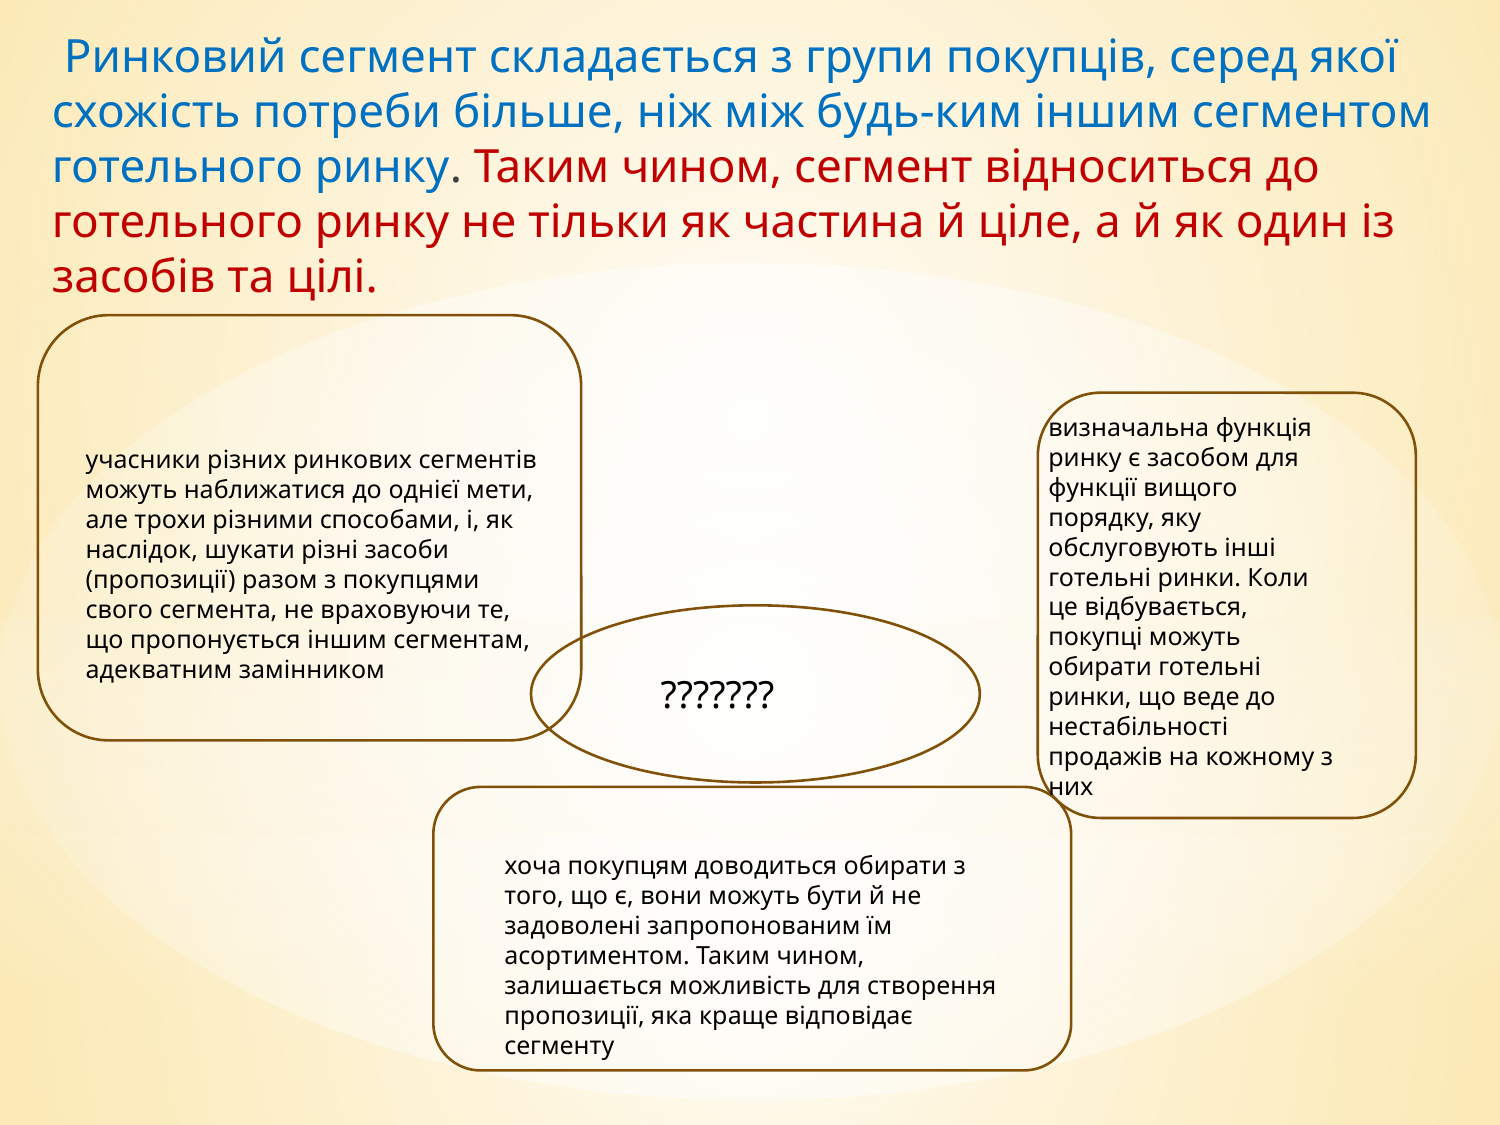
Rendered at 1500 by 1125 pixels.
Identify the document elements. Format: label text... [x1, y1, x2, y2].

list Ринковий сегмент складається з групи покупців, серед якої схожість потреби більше, ніж між будь-ким іншим сегментом готельного ринку. Таким чином, сегмент відноситься до готельного ринку не тільки як частина й ціле, а й як один із засобів та цілі. [29, 19, 1471, 1094]
text_box [36, 313, 583, 742]
text_box учасники різних ринкових сегментів можуть наближатися до однієї мети, але трохи різними способами, і, як наслідок, шукати різні засоби (пропозиції) разом з покупцями свого сегмента, не враховуючи те, що пропонується іншим сегментам, адекватним замінником [70, 436, 556, 691]
text_box [529, 604, 982, 784]
text_box ??????? [645, 663, 859, 724]
text_box визначальна функція ринку є засобом для функції вищого порядку, яку обслуговують інші готельні ринки. Коли це відбувається, покупці можуть обирати готельні ринки, що веде до нестабільності продажів на кожному з них [1033, 403, 1353, 808]
text_box [432, 785, 1073, 1072]
text_box [1063, 391, 1418, 820]
text_box хоча покупцям доводиться обирати з того, що є, вони можуть бути й не задоволені запропонованим їм асортиментом. Таким чином, залишається можливість для створення пропозиції, яка краще відповідає сегменту [489, 842, 1045, 1067]
